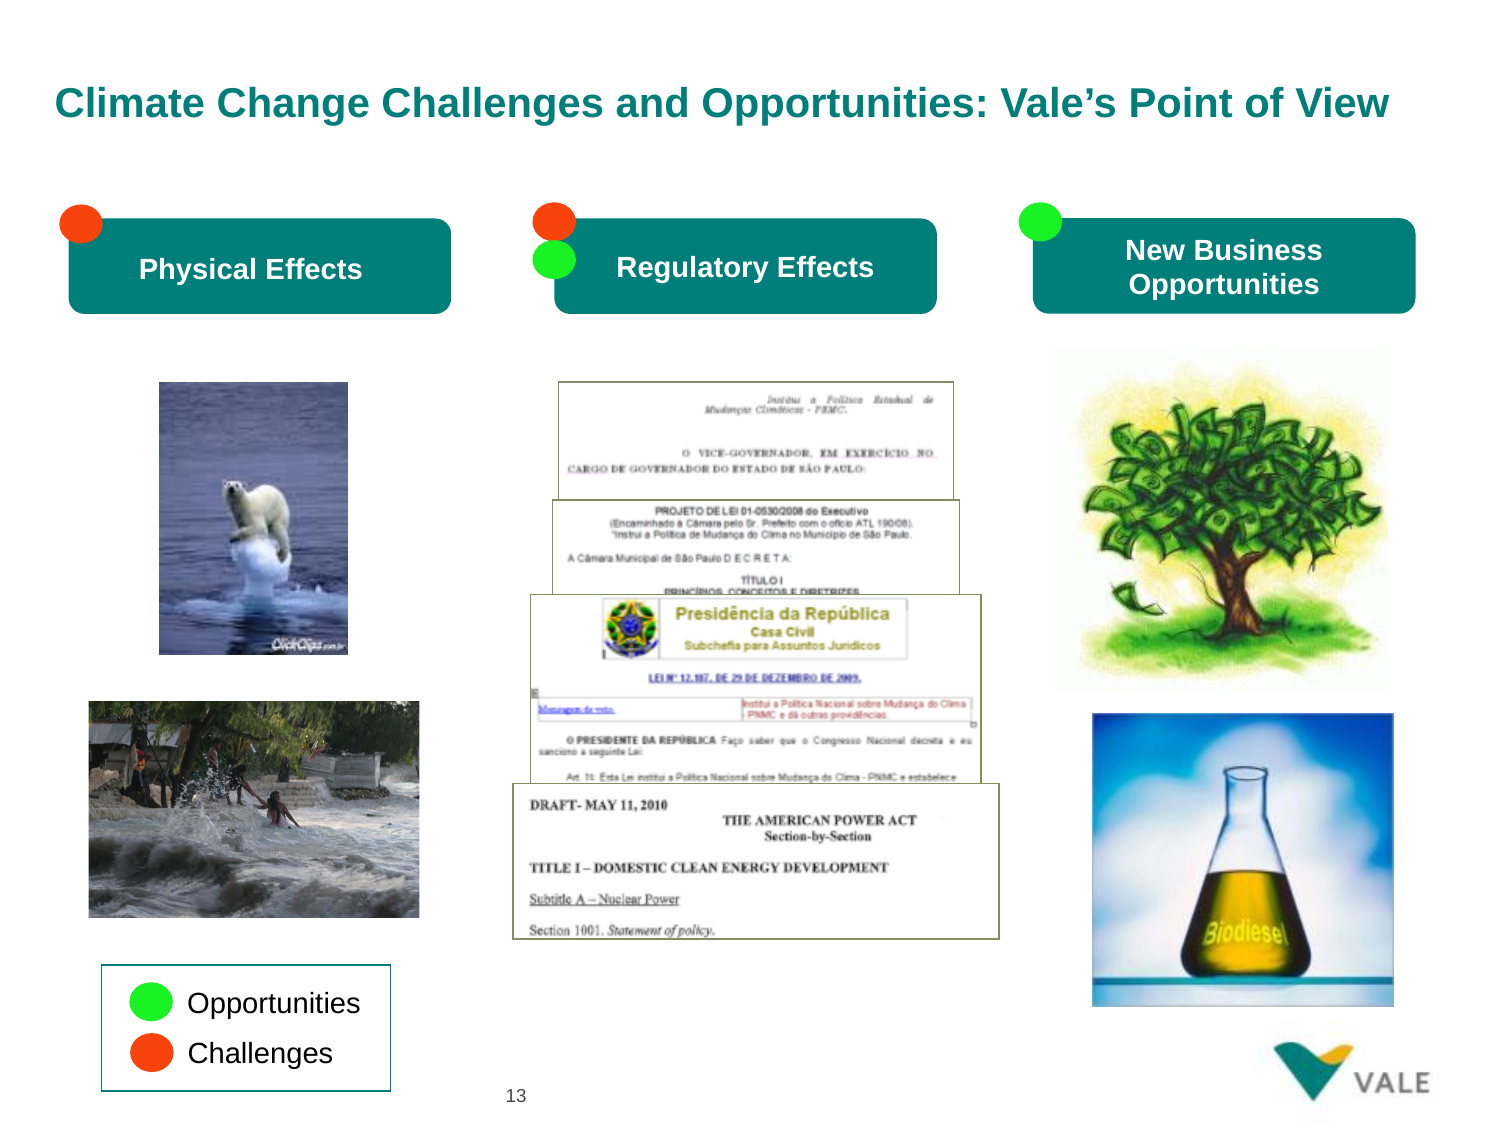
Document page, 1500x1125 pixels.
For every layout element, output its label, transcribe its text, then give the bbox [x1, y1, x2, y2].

text_box Physical Effects [123, 243, 420, 293]
slide_number 13 [490, 1075, 841, 1125]
text_box New Business Opportunities [1032, 218, 1416, 314]
picture [1055, 346, 1388, 692]
picture [88, 701, 420, 918]
text_box [532, 240, 576, 280]
picture [1253, 1022, 1450, 1123]
list Climate Change Challenges and Opportunities: Vale’s Point of View [54, 35, 1420, 126]
text_box Regulatory Effects [554, 218, 937, 314]
text_box [59, 204, 103, 244]
picture [159, 382, 348, 655]
text_box [68, 218, 452, 314]
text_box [101, 964, 391, 1092]
text_box [532, 202, 576, 241]
text_box [1018, 202, 1063, 242]
picture [1092, 713, 1394, 1007]
picture [513, 382, 999, 939]
